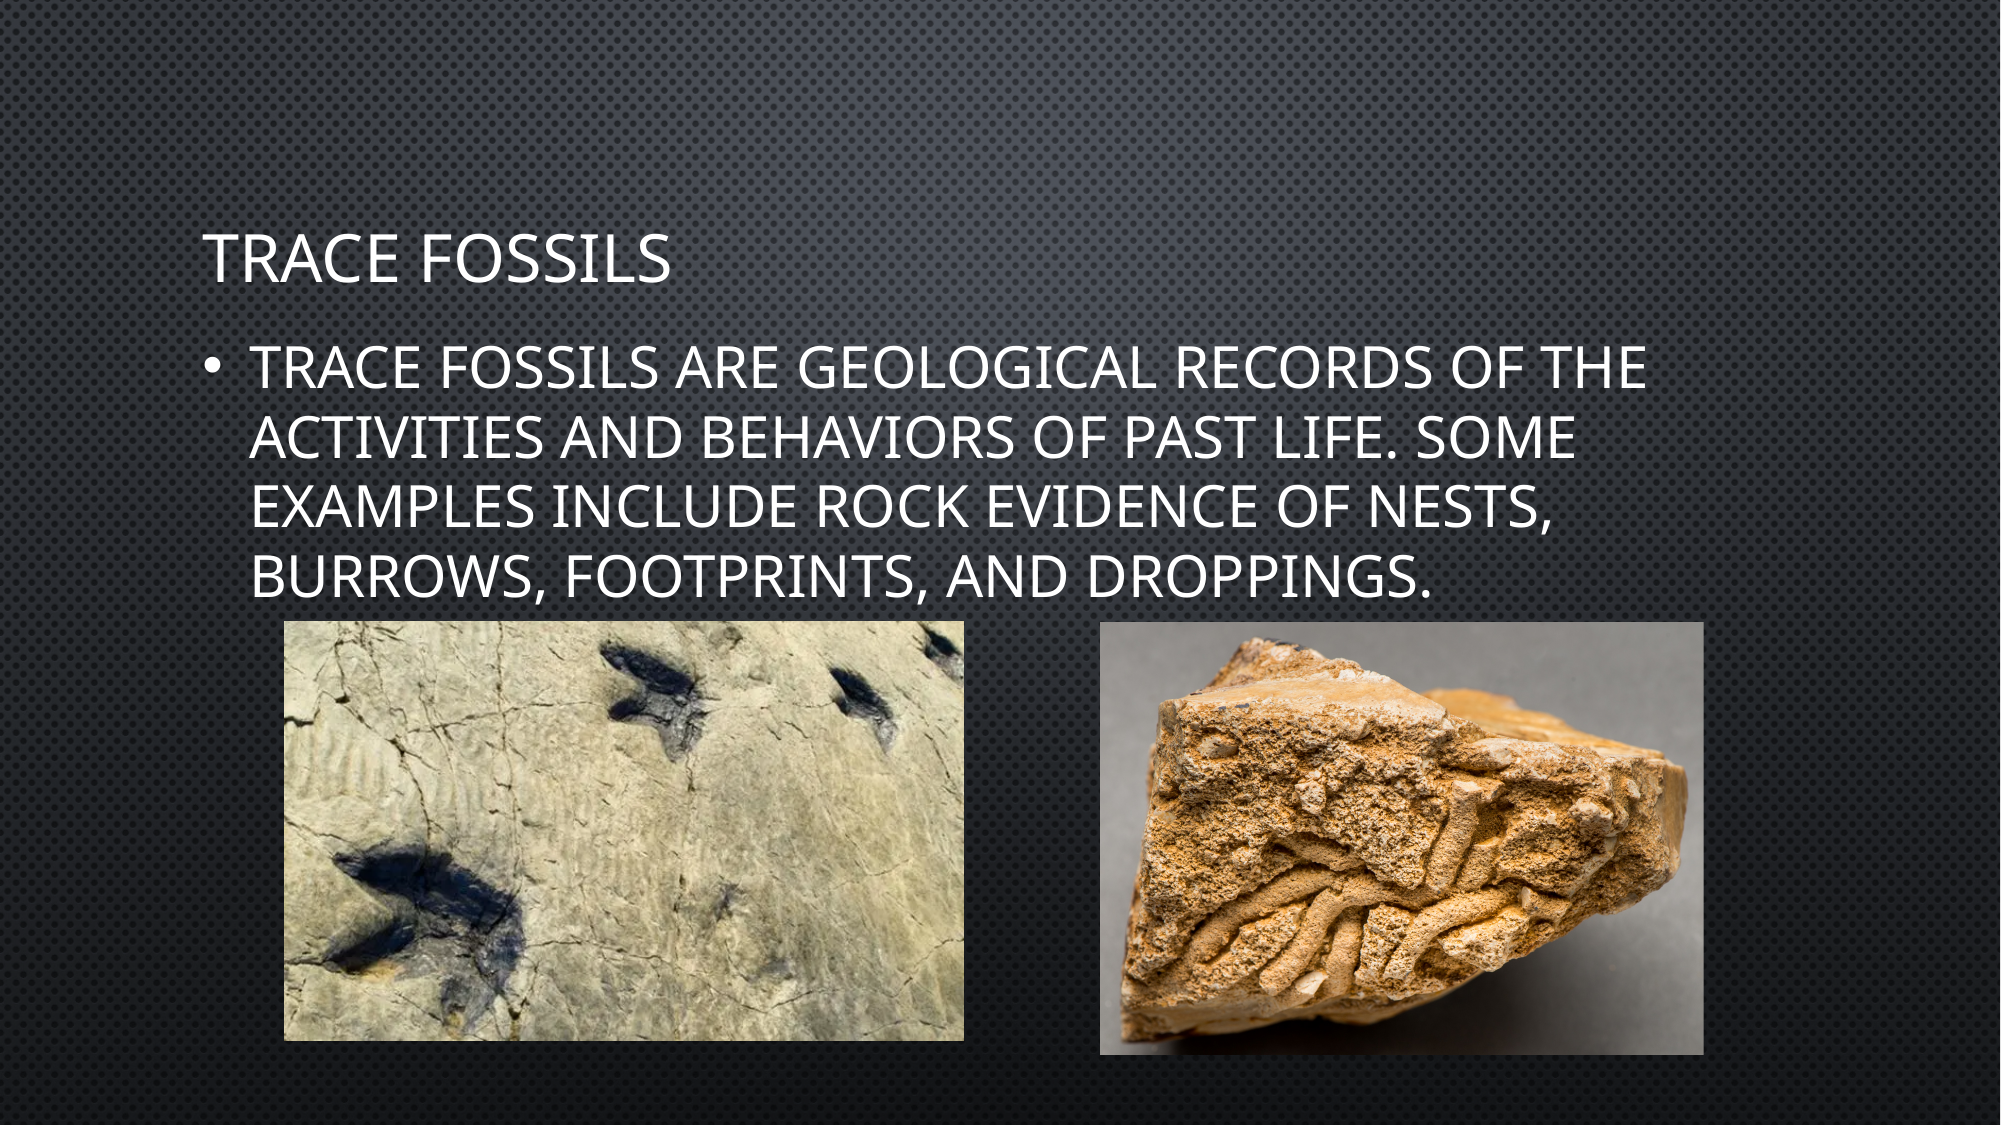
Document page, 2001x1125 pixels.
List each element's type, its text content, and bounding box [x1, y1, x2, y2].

title Trace fossils [187, 99, 1813, 213]
picture [1097, 622, 1704, 1055]
list trace fossils are geological records of the activities and behaviors of past life. Some examples include rock evidence of nests, burrows, footprints, and droppings. [187, 213, 1813, 726]
picture [284, 621, 964, 1042]
